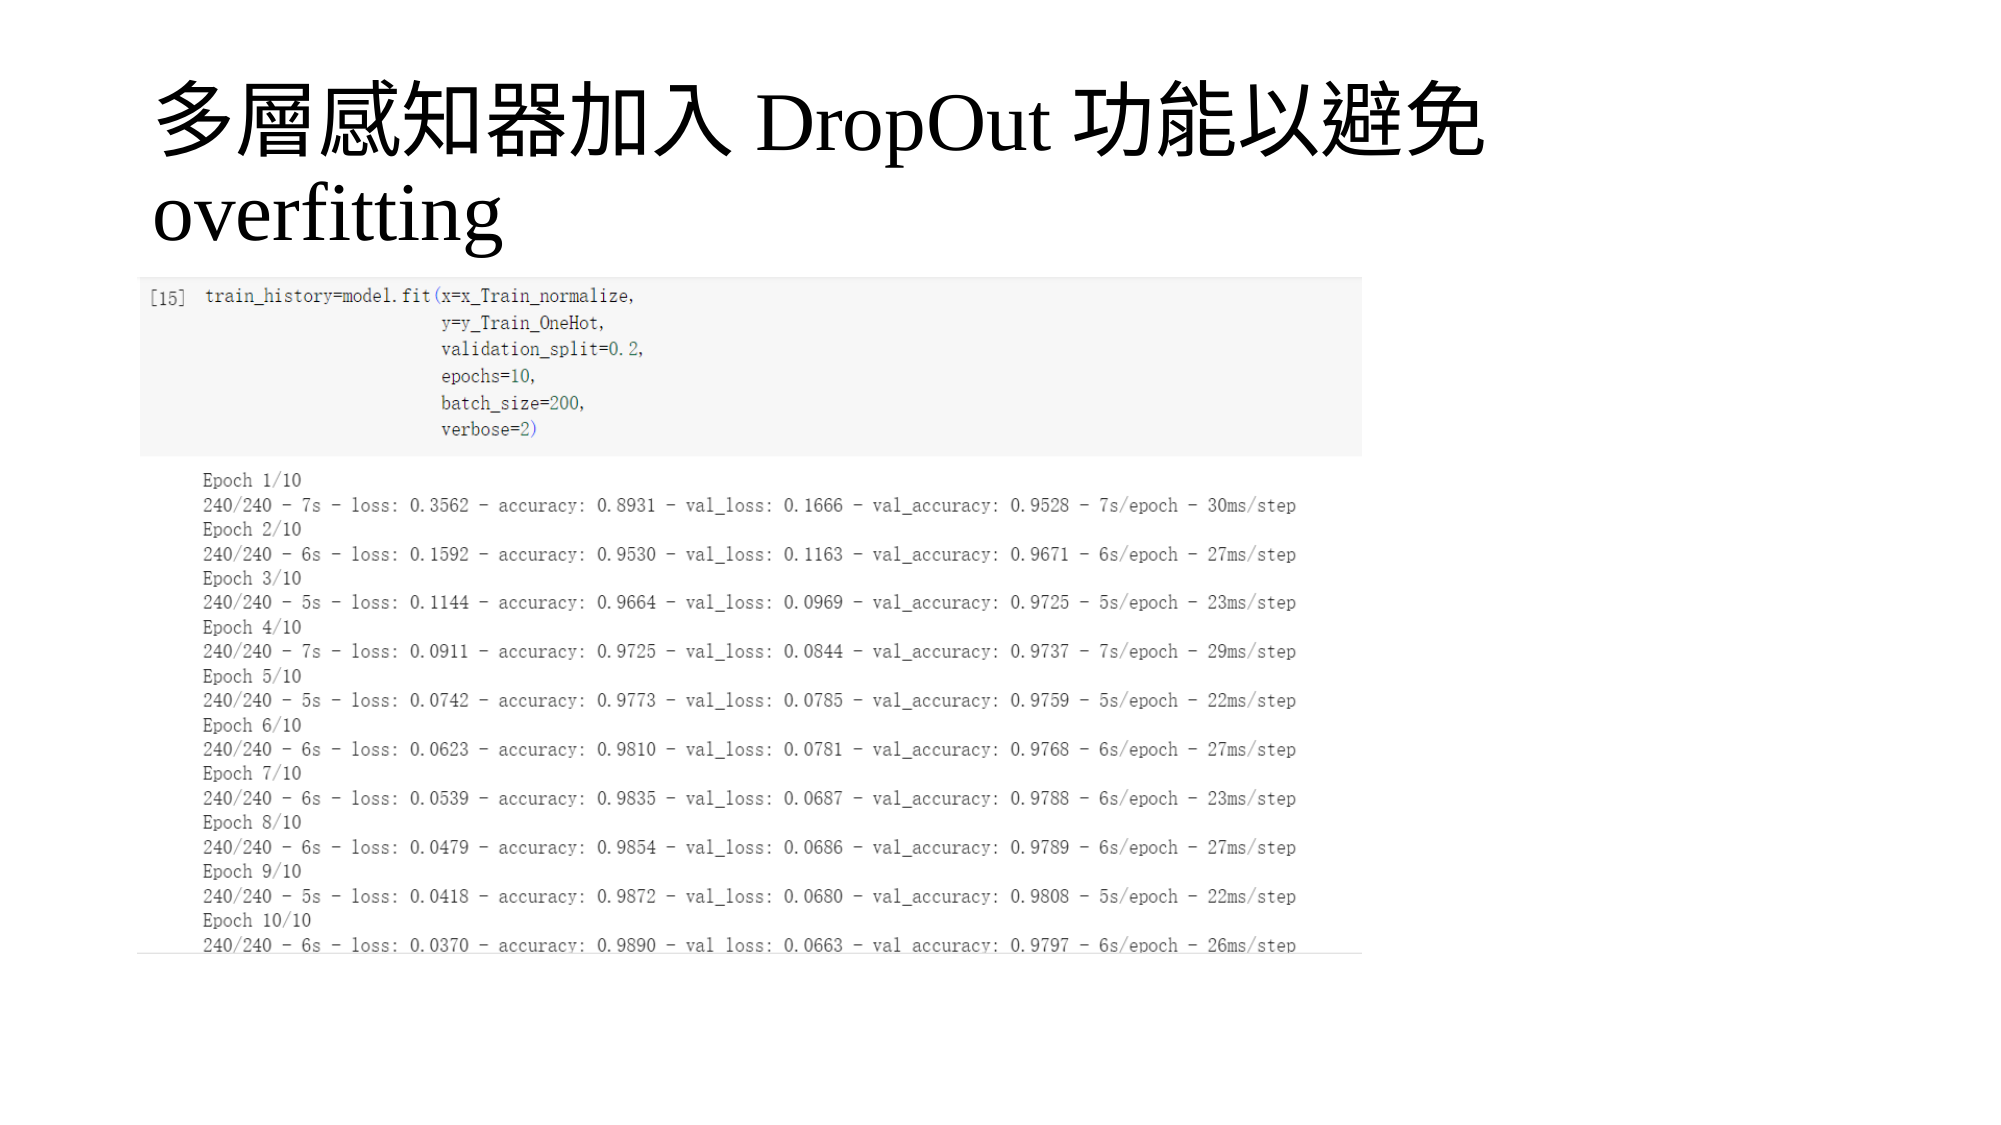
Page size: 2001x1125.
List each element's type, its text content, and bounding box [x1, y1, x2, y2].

title 多層感知器加入DropOut功能以避免overfitting [137, 59, 1863, 278]
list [137, 277, 1362, 959]
